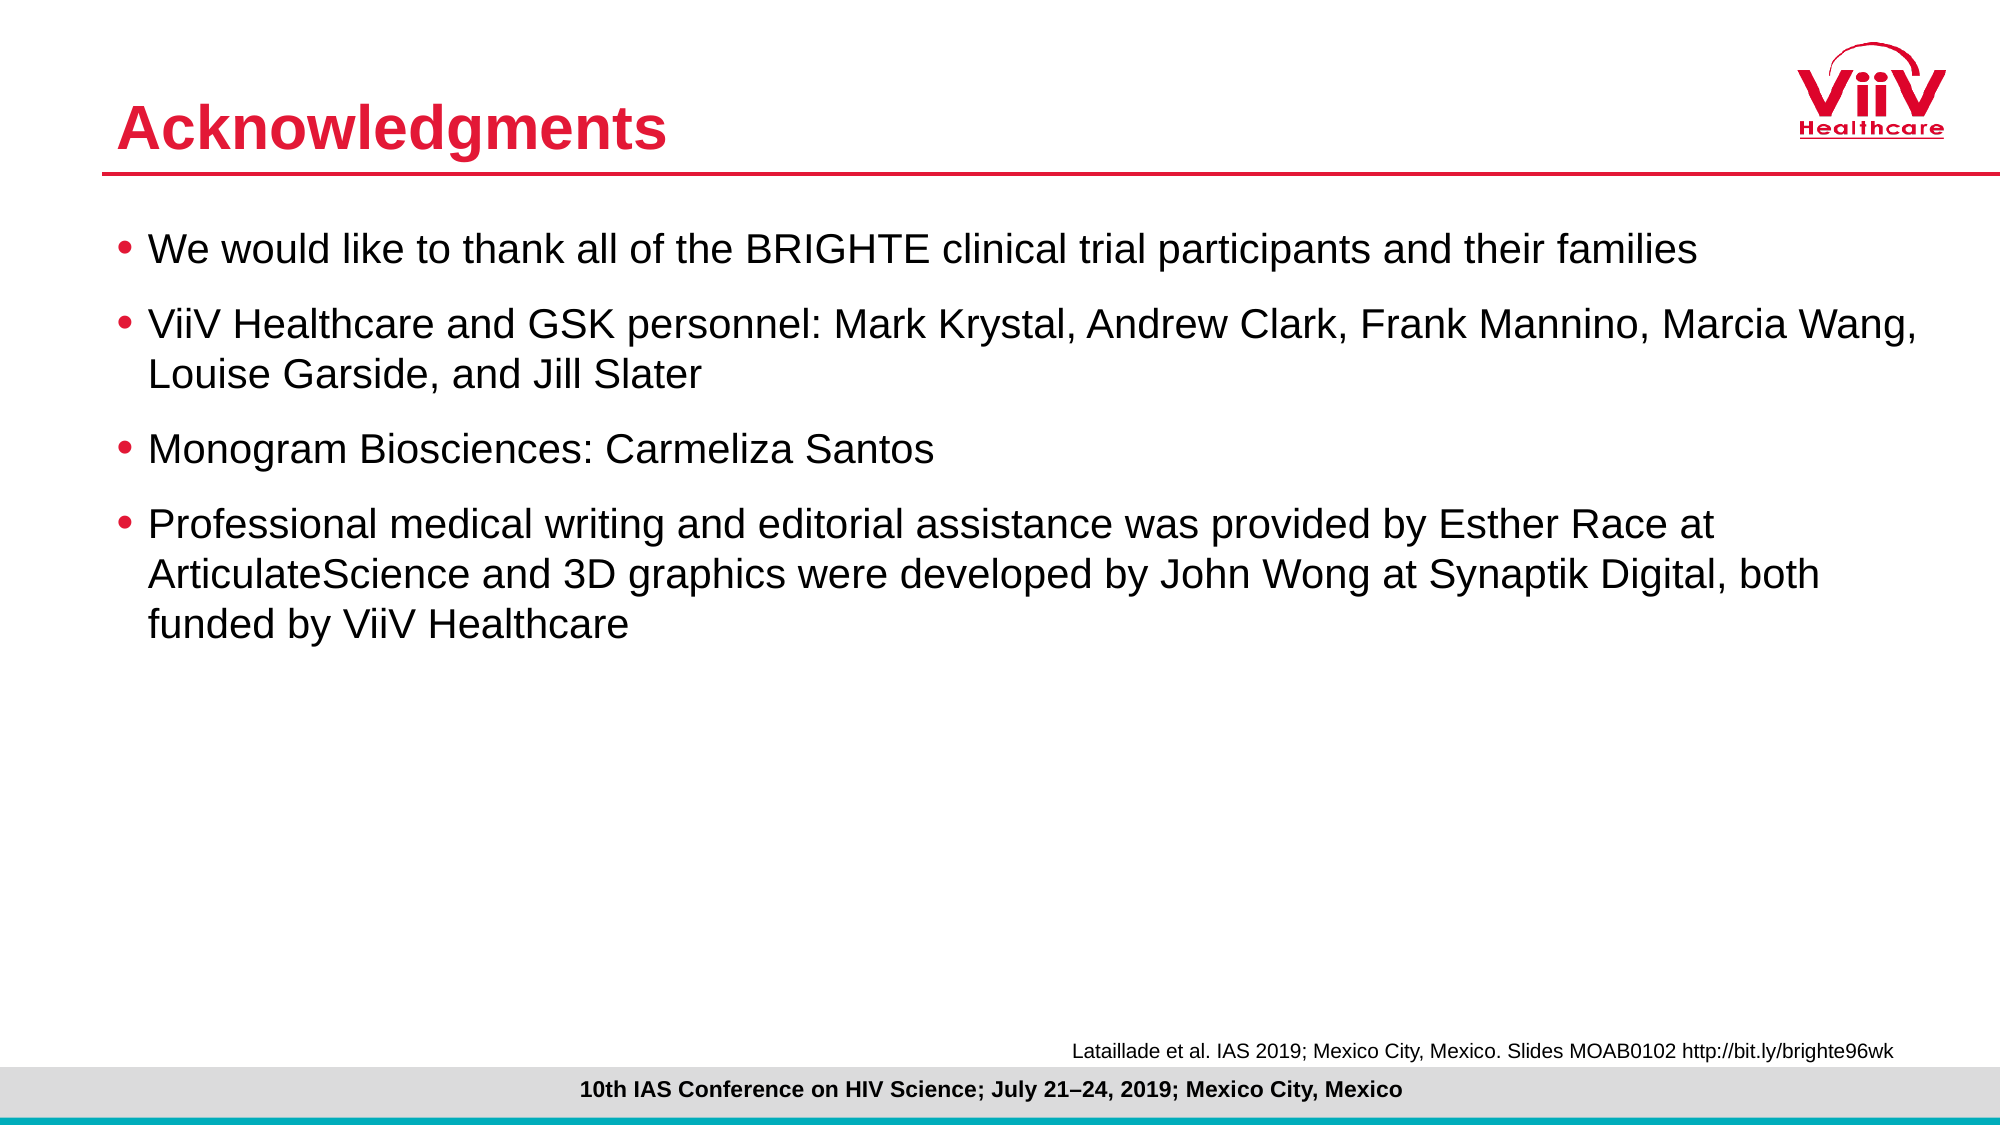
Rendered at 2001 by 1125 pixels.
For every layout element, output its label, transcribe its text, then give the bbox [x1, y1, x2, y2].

title Acknowledgments [116, 24, 1767, 163]
list We would like to thank all of the BRIGHTE clinical trial participants and their families ViiV Healthcare and GSK personnel: Mark Krystal, Andrew Clark, Frank Mannino, Marcia Wang, Louise Garside, and Jill Slater Monogram Biosciences: Carmeliza Santos Professional medical writing and editorial assistance was provided by Esther Race at ArticulateScience and 3D graphics were developed by John Wong at Synaptik Digital, both funded by ViiV Healthcare [116, 221, 1945, 960]
picture [1797, 42, 1946, 139]
list Lataillade et al. IAS 2019; Mexico City, Mexico. Slides MOAB0102 http://bit.ly/brighte96wk [110, 1032, 1894, 1063]
